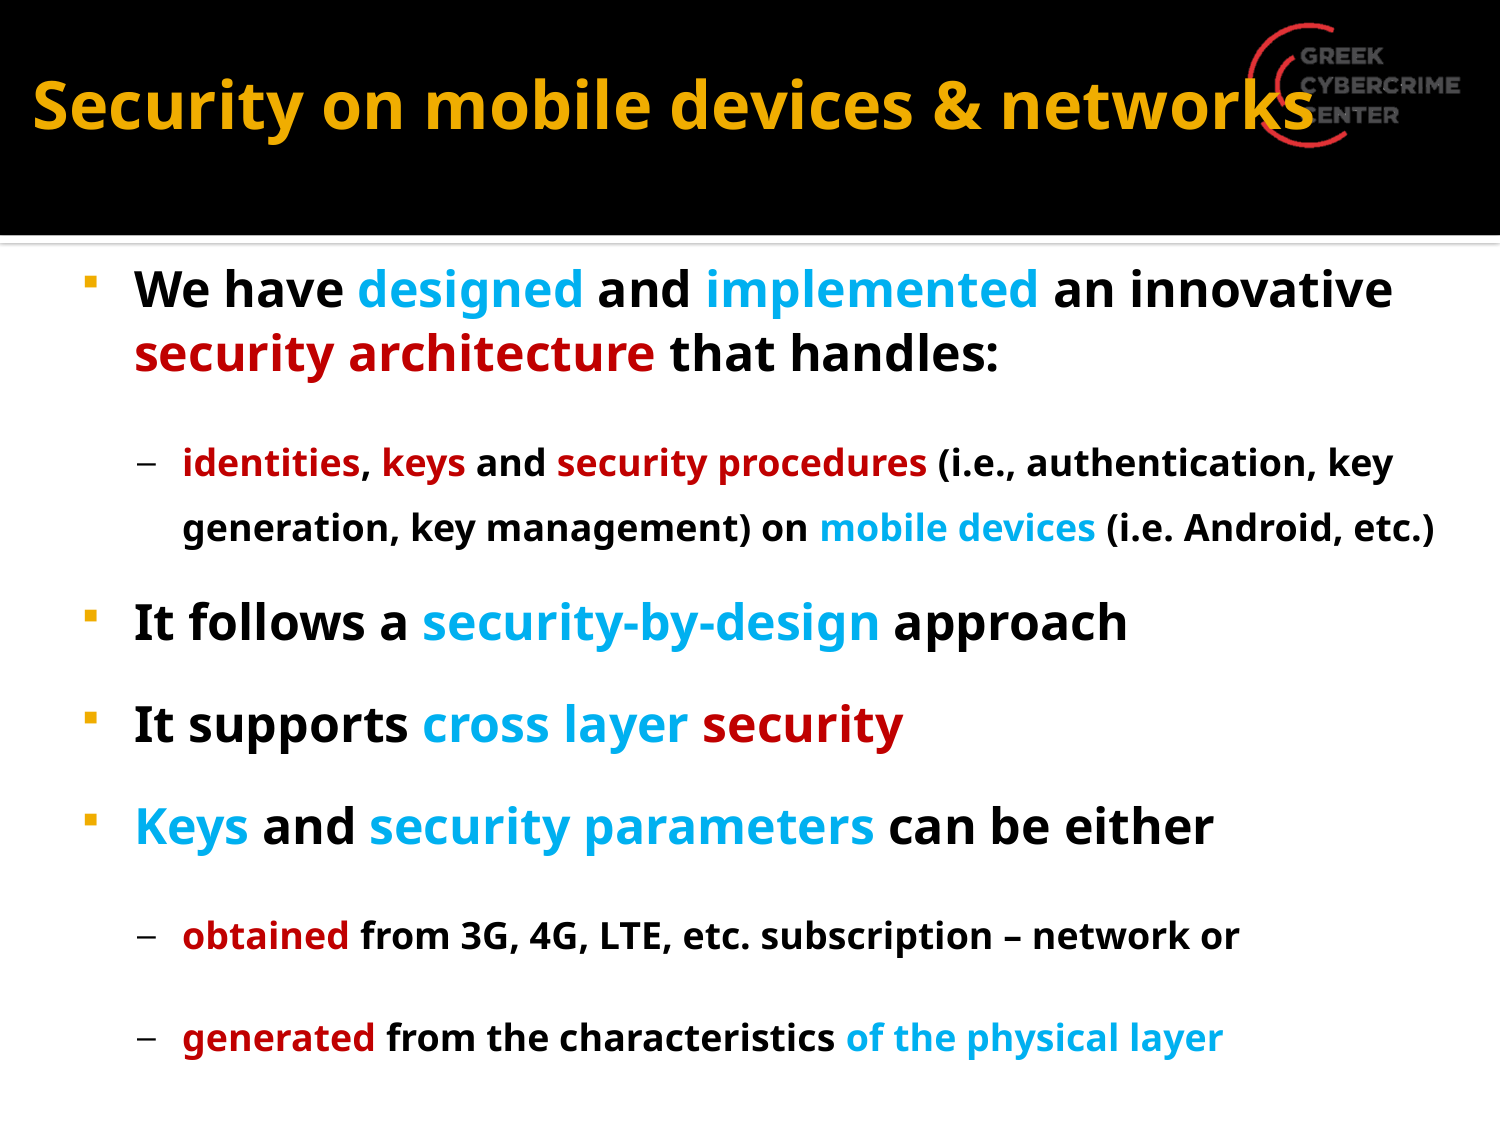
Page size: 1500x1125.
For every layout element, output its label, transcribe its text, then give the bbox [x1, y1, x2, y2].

title Security on mobile devices & networks [17, 19, 1471, 188]
list We have designed and implemented an innovative security architecture that handles: identities, keys and security procedures (i.e., authentication, key generation, key management) on mobile devices (i.e. Android, etc.) It follows a security-by-design approach It supports cross layer security Keys and security parameters can be either obtained from 3G, 4G, LTE, etc. subscription – network or generated from the characteristics of the physical layer [53, 237, 1471, 1029]
picture [1224, 0, 1482, 171]
